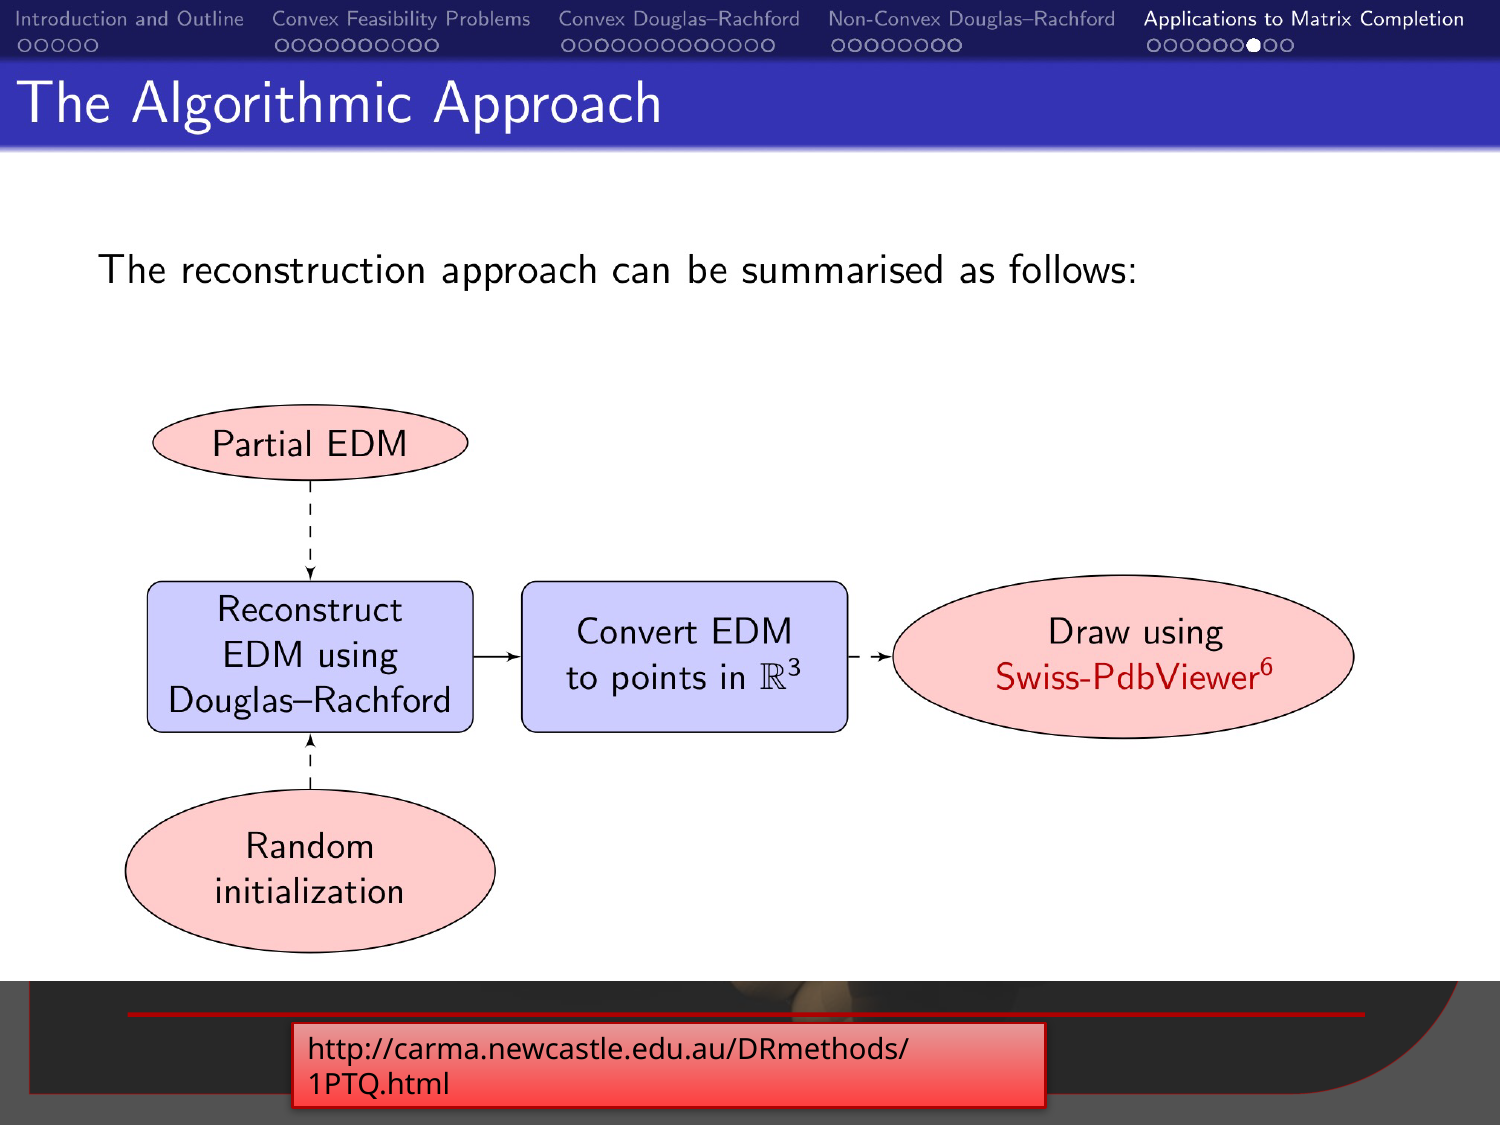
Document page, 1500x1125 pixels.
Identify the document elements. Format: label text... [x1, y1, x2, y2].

picture [0, 0, 1500, 982]
text_box http://carma.newcastle.edu.au/DRmethods/1PTQ.html [291, 1022, 1047, 1109]
